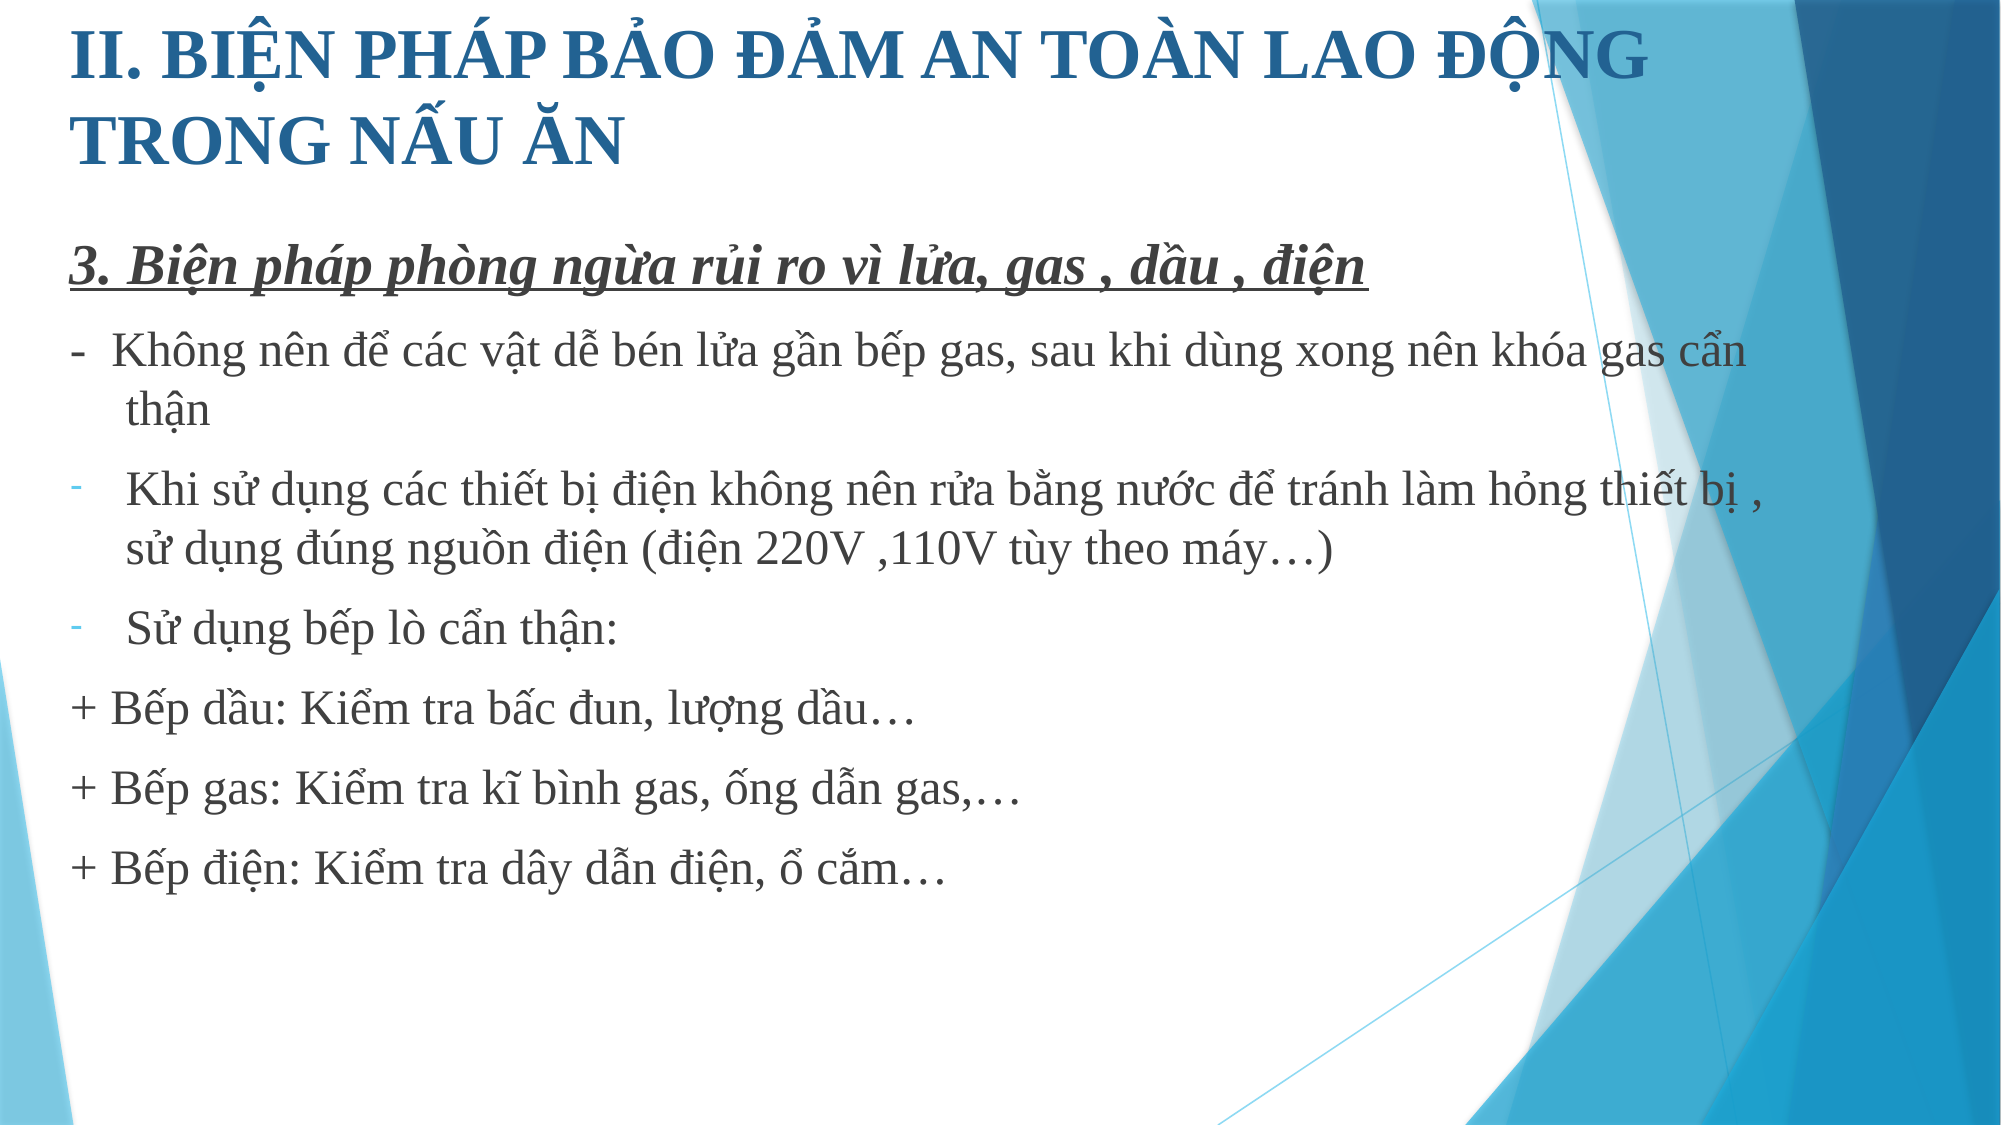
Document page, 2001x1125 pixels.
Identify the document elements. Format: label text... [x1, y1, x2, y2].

title II. BIỆN PHÁP BẢO ĐẢM AN TOÀN LAO ĐỘNG TRONG NẤU ĂN [54, 0, 1675, 188]
list 3. Biện pháp phòng ngừa rủi ro vì lửa, gas , dầu , điện - Không nên để các vật dễ bén lửa gần bếp gas, sau khi dùng xong nên khóa gas cẩn thận Khi sử dụng các thiết bị điện không nên rửa bằng nước để tránh làm hỏng thiết bị , sử dụng đúng nguồn điện (điện 220V ,110V tùy theo máy…) Sử dụng bếp lò cẩn thận: + Bếp dầu: Kiểm tra bấc đun, lượng dầu… + Bếp gas: Kiểm tra kĩ bình gas, ống dẫn gas,… + Bếp điện: Kiểm tra dây dẫn điện, ổ cắm… [54, 219, 1818, 909]
